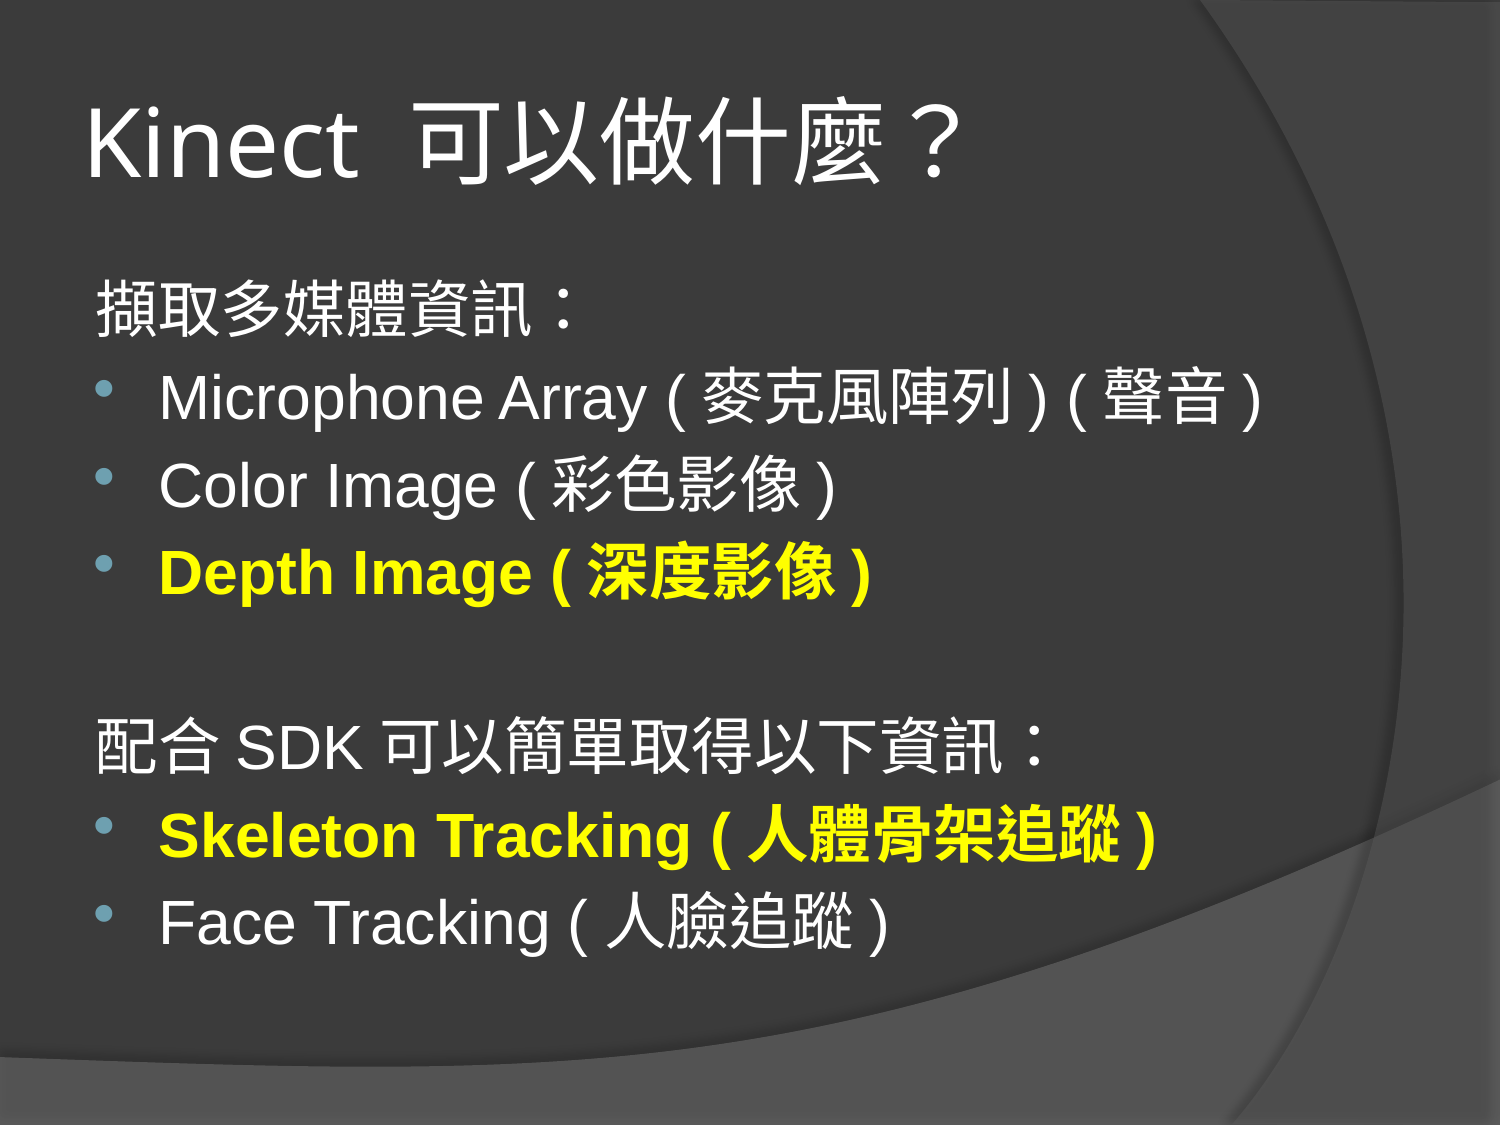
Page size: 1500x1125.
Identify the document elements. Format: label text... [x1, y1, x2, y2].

list 擷取多媒體資訊： Microphone Array (麥克風陣列) (聲音) Color Image (彩色影像) Depth Image (深度影像) 配合SDK可以簡單取得以下資訊： Skeleton Tracking (人體骨架追蹤) Face Tracking (人臉追蹤) [75, 262, 1300, 1088]
title Kinect 可以做什麼？ [75, 45, 1300, 233]
